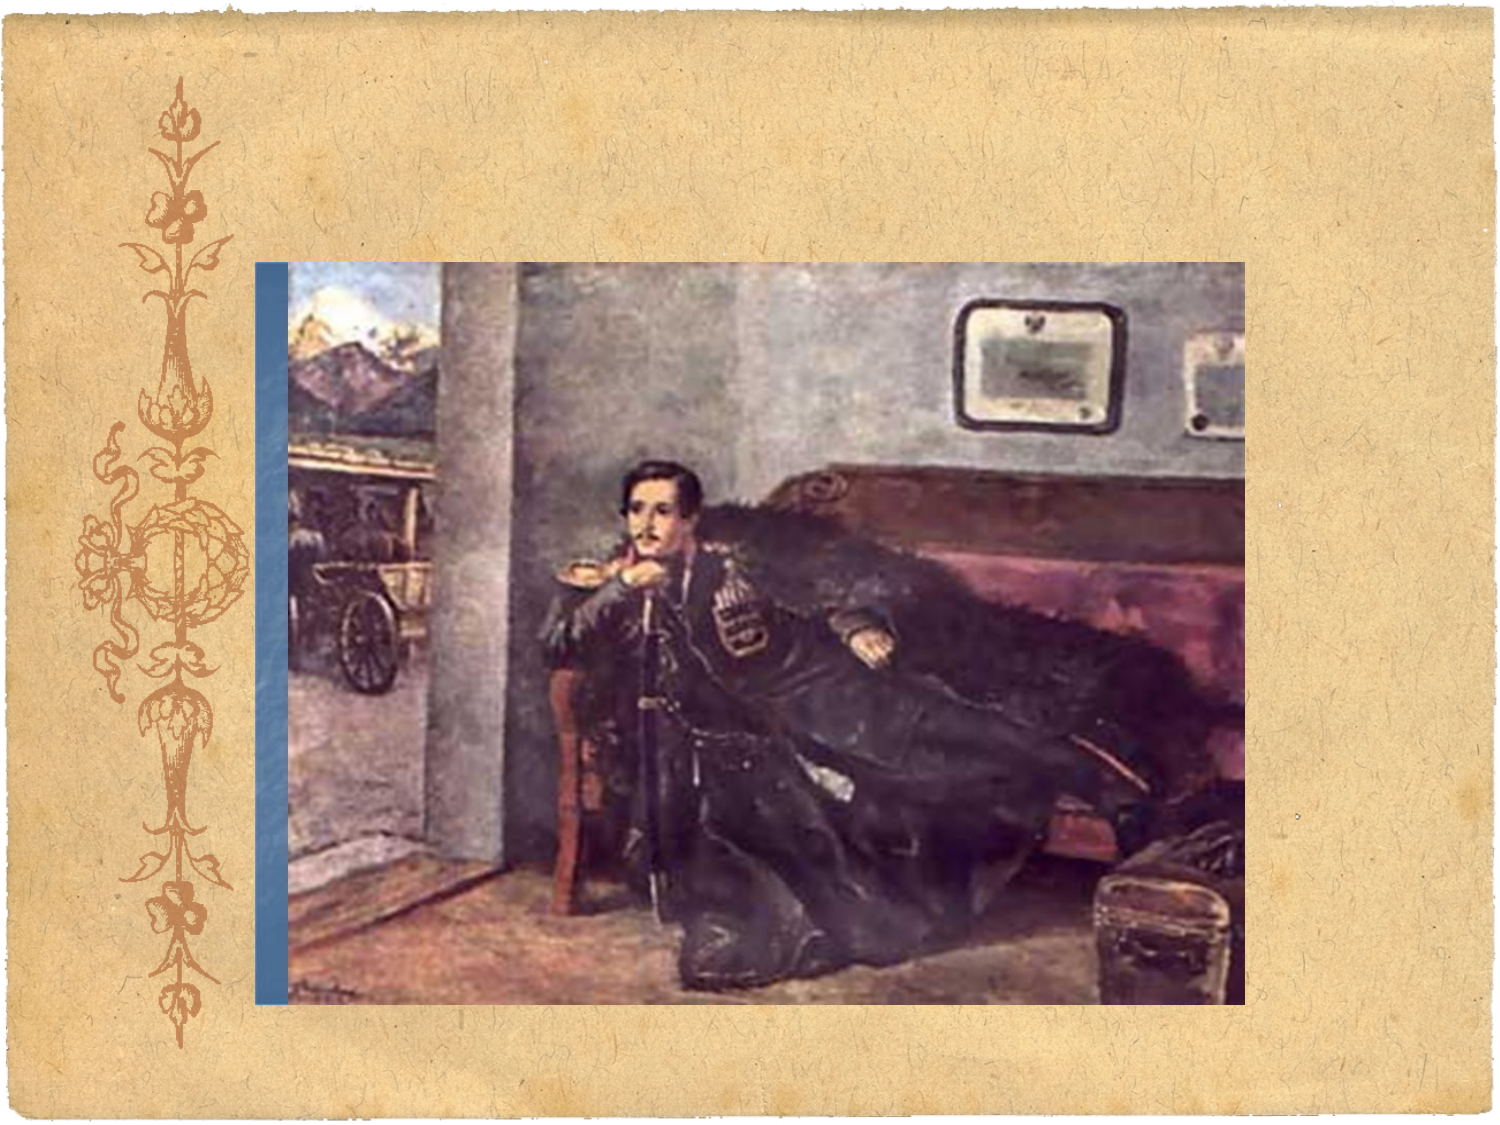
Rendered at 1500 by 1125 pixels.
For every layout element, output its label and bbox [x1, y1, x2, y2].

picture [0, 0, 1500, 1125]
list [254, 262, 1246, 1006]
